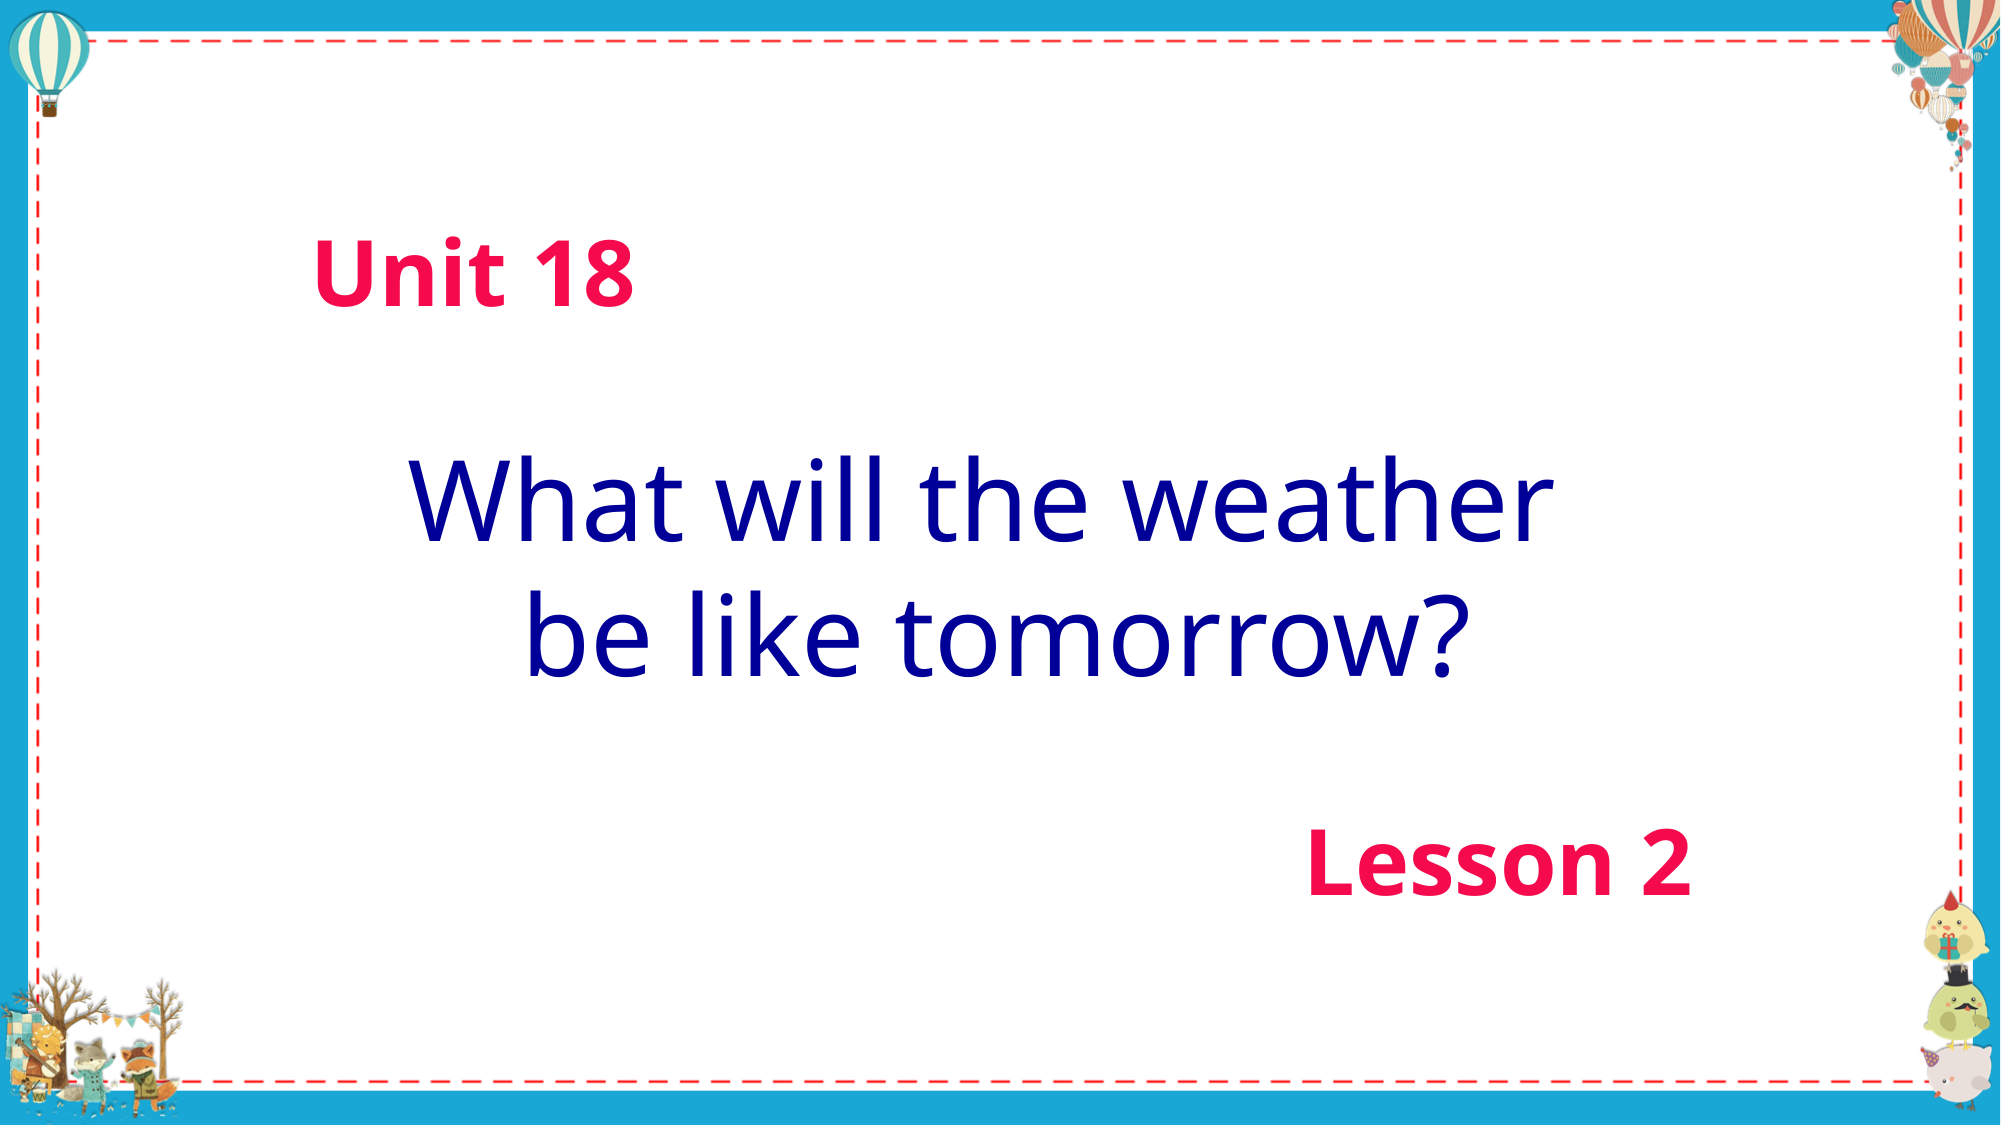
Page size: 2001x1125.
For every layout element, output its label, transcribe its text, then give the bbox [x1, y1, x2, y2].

text_box Unit 18 [295, 207, 661, 333]
text_box What will the weather be like tomorrow? [34, 421, 1960, 706]
picture [0, 0, 2001, 1125]
text_box Lesson 2 [1251, 796, 1709, 922]
